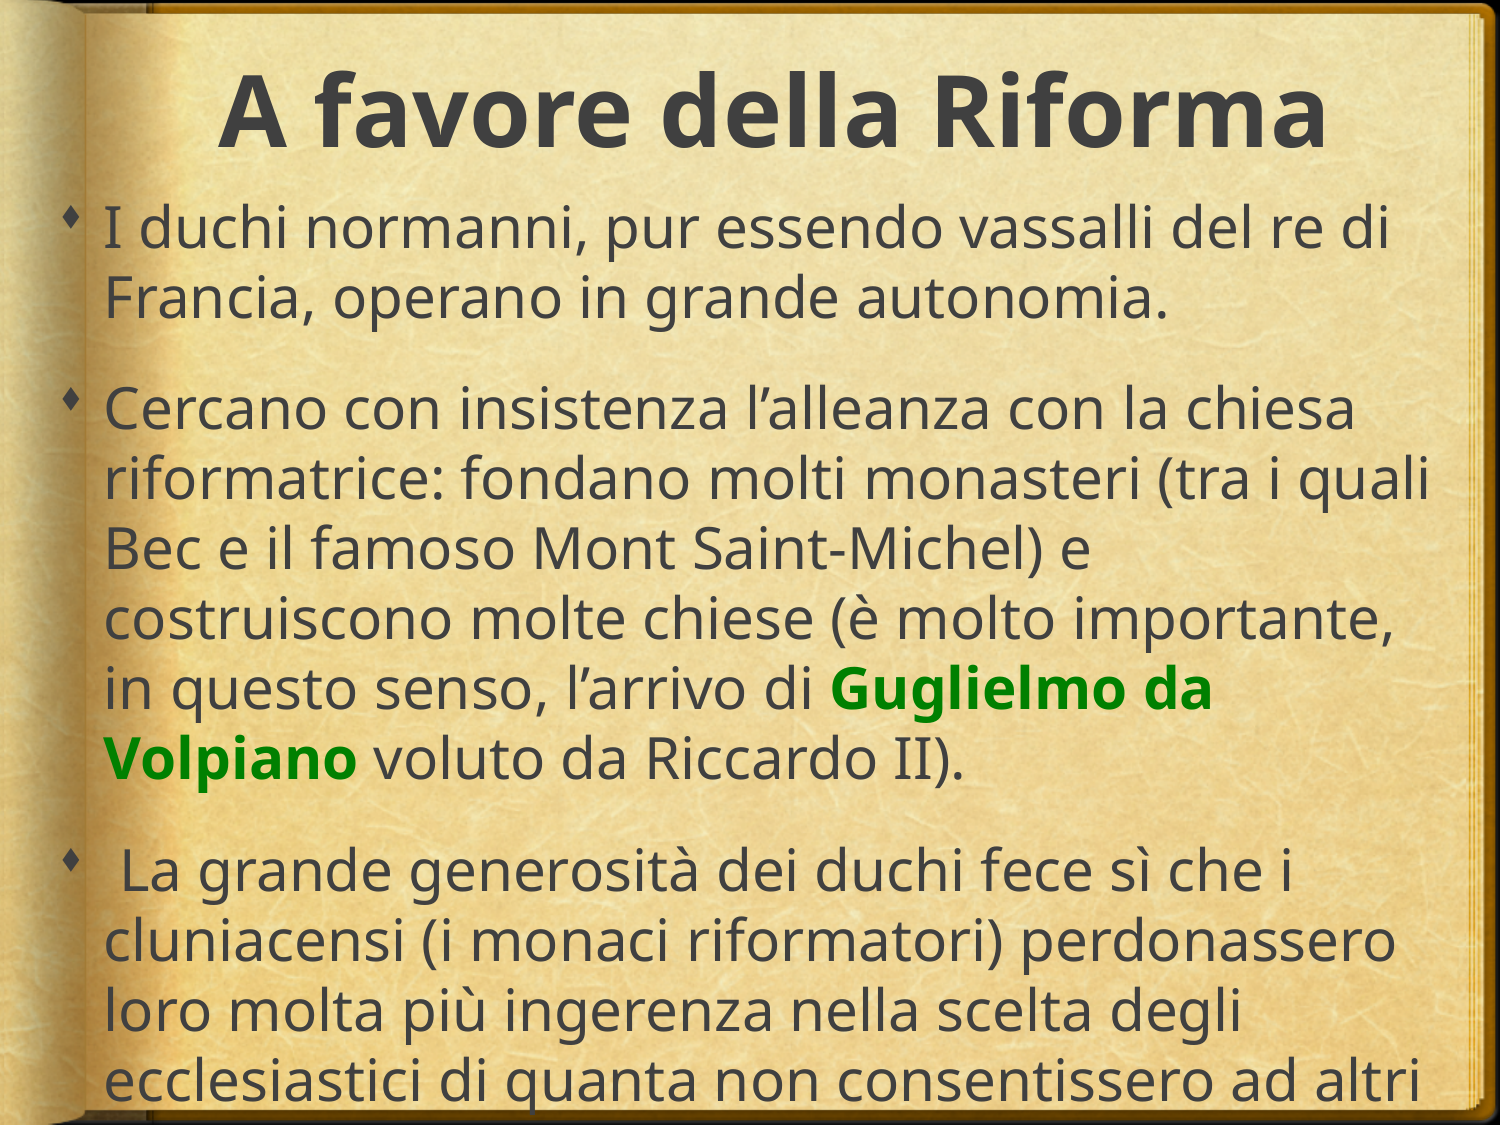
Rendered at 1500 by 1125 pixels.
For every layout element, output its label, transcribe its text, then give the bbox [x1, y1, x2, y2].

list I duchi normanni, pur essendo vassalli del re di Francia, operano in grande autonomia. Cercano con insistenza l’alleanza con la chiesa riformatrice: fondano molti monasteri (tra i quali Bec e il famoso Mont Saint-Michel) e costruiscono molte chiese (è molto importante, in questo senso, l’arrivo di Guglielmo da Volpiano voluto da Riccardo II). La grande generosità dei duchi fece sì che i cluniacensi (i monaci riformatori) perdonassero loro molta più ingerenza nella scelta degli ecclesiastici di quanta non consentissero ad altri sovrani. [42, 182, 1468, 1075]
picture [0, 0, 1500, 1125]
title A favore della Riforma [178, 45, 1372, 182]
